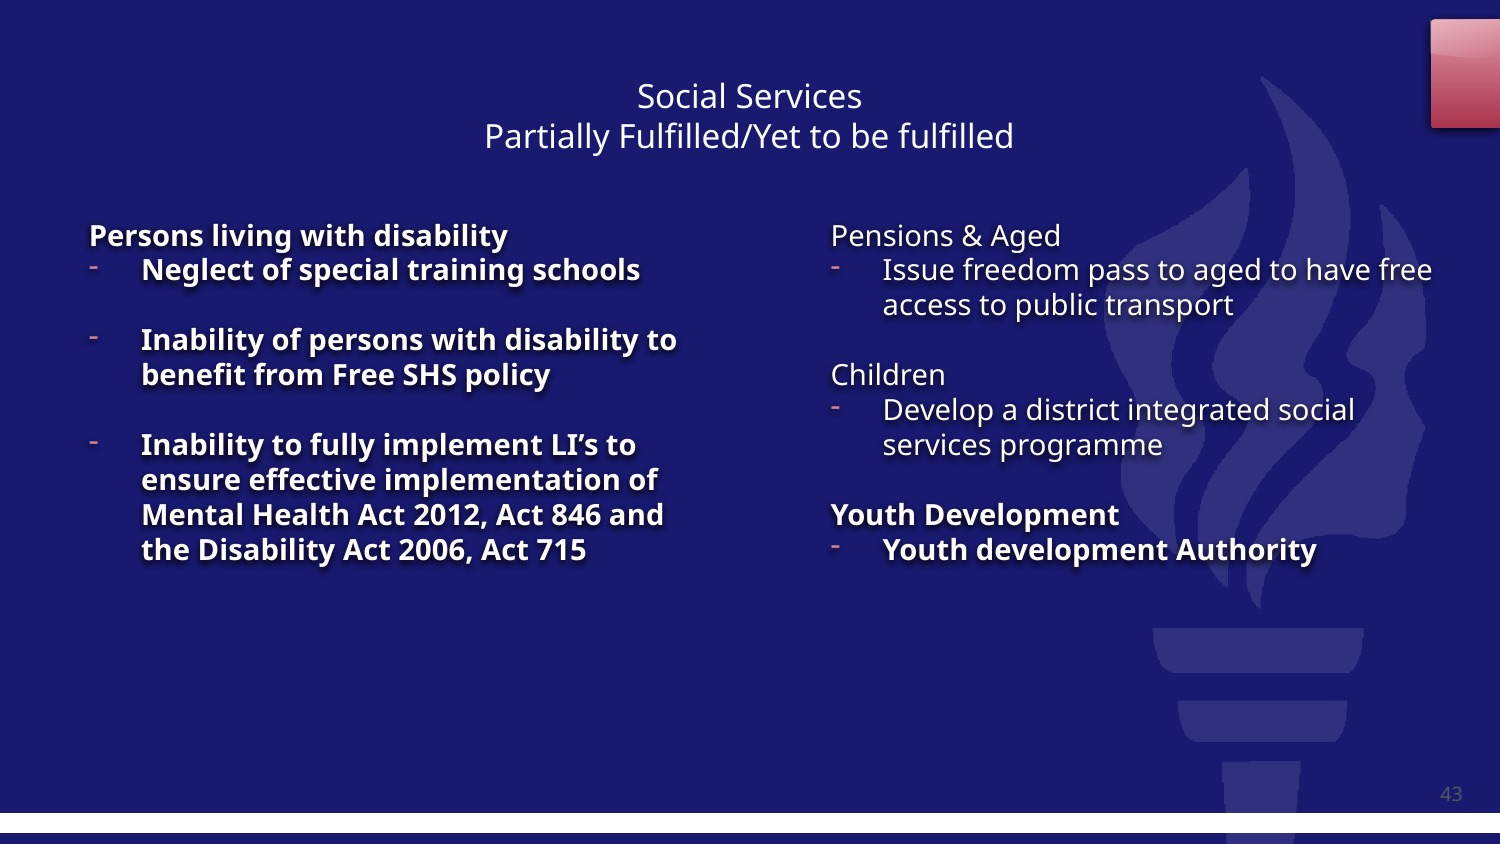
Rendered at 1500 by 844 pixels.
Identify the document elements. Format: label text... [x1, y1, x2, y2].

list Pensions & Aged Issue freedom pass to aged to have free access to public transport Children Develop a district integrated social services programme Youth Development Youth development Authority [792, 201, 1450, 751]
picture [0, 0, 1500, 844]
slide_number 43 [1387, 762, 1479, 829]
list Persons living with disability Neglect of special training schools Inability of persons with disability to benefit from Free SHS policy Inability to fully implement LI’s to ensure effective implementation of Mental Health Act 2012, Act 846 and the Disability Act 2006, Act 715 [50, 201, 708, 751]
title Social Services Partially Fulfilled/Yet to be fulfilled [50, 59, 1450, 161]
